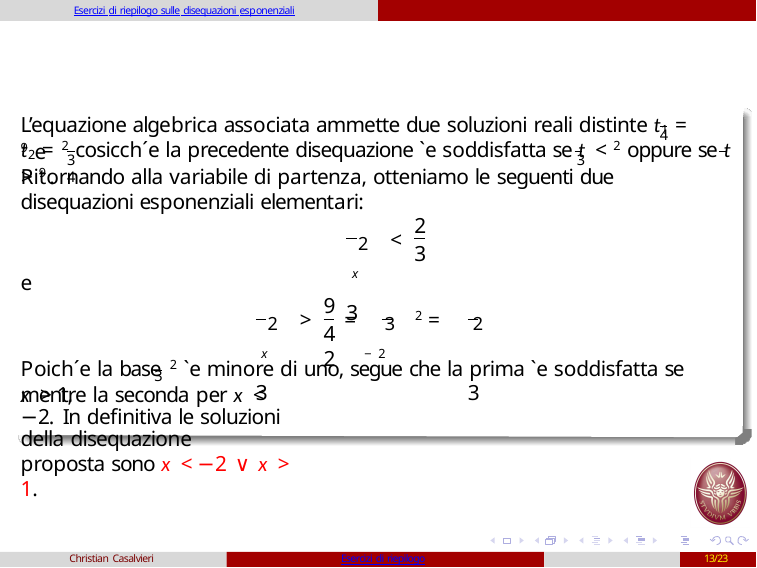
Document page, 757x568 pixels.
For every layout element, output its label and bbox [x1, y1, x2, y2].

footer [67, 552, 160, 568]
slide_number [338, 552, 433, 568]
text_box [0, 0, 756, 567]
